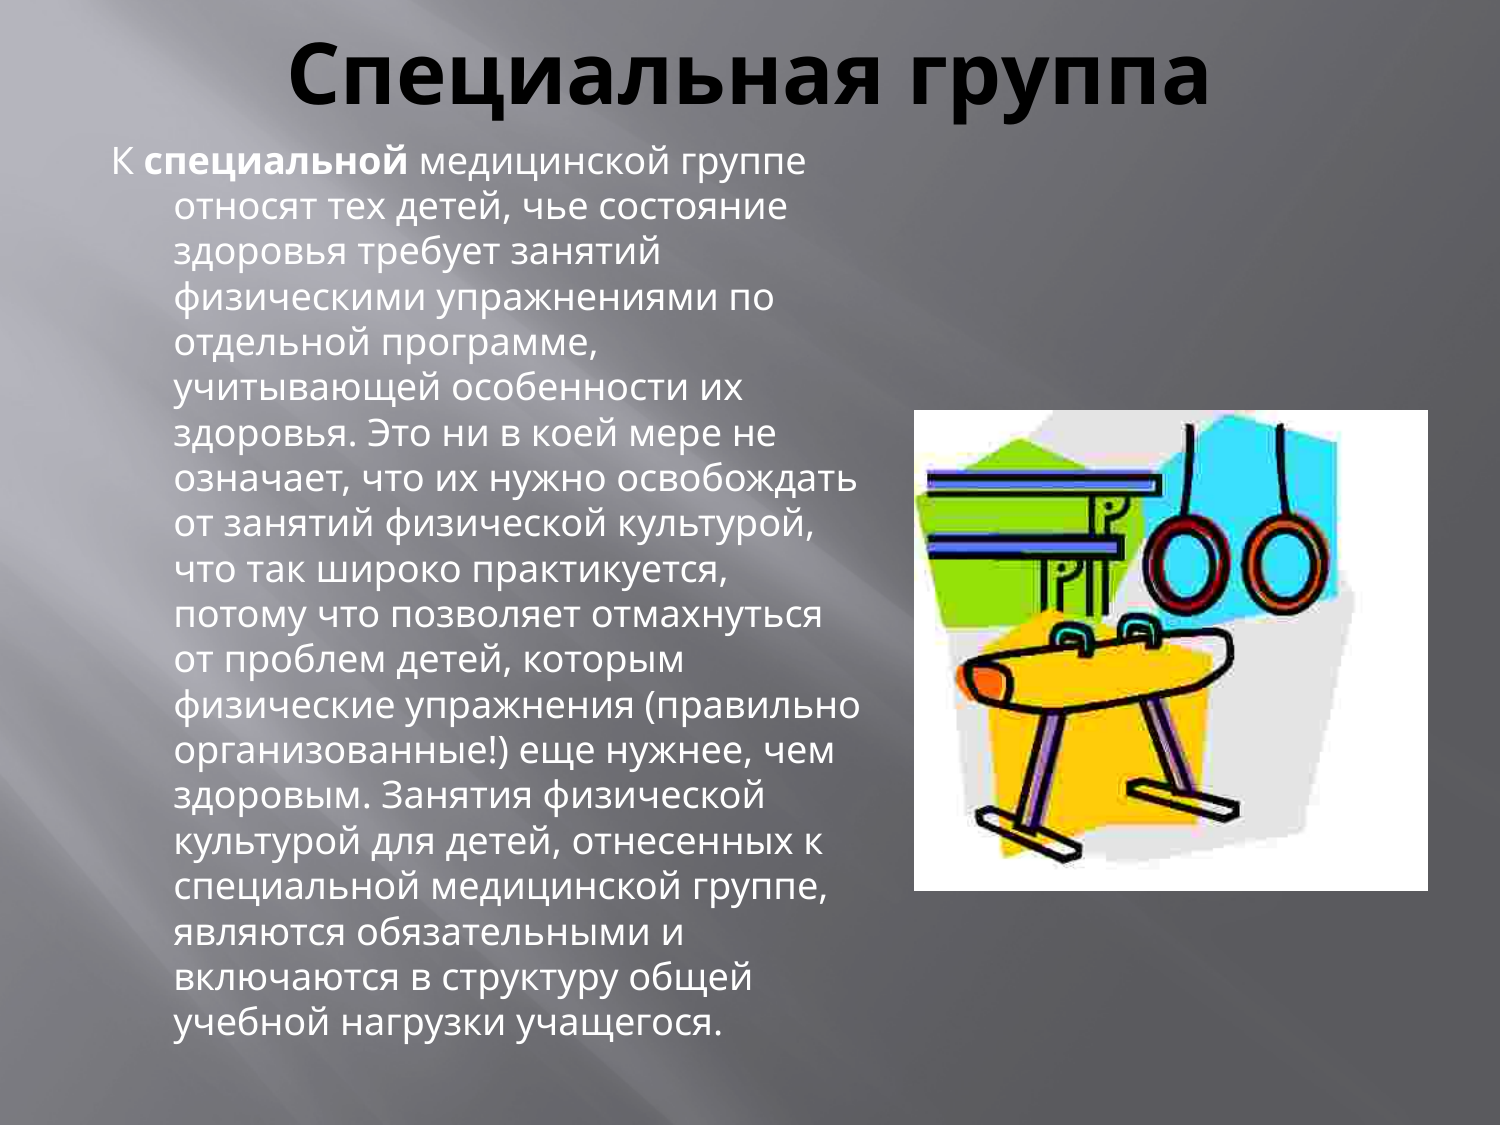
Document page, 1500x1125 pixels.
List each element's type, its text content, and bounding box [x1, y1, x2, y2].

picture [913, 409, 1429, 891]
title Специальная группа [75, 0, 1425, 141]
list К специальной медицинской группе относят тех детей, чье состояние здоровья требует занятий физическими упражнениями по отдельной программе, учитывающей особенности их здоровья. Это ни в коей мере не означает, что их нужно освобождать от занятий физической культурой, что так широко практикуется, потому что позволяет отмахнуться от проблем детей, которым физические упражнения (правильно организованные!) еще нужнее, чем здоровым. Занятия физической культурой для детей, отнесенных к специальной медицинской группе, являются обязательными и включаются в структуру общей учебной нагрузки учащегося. [75, 128, 879, 1102]
